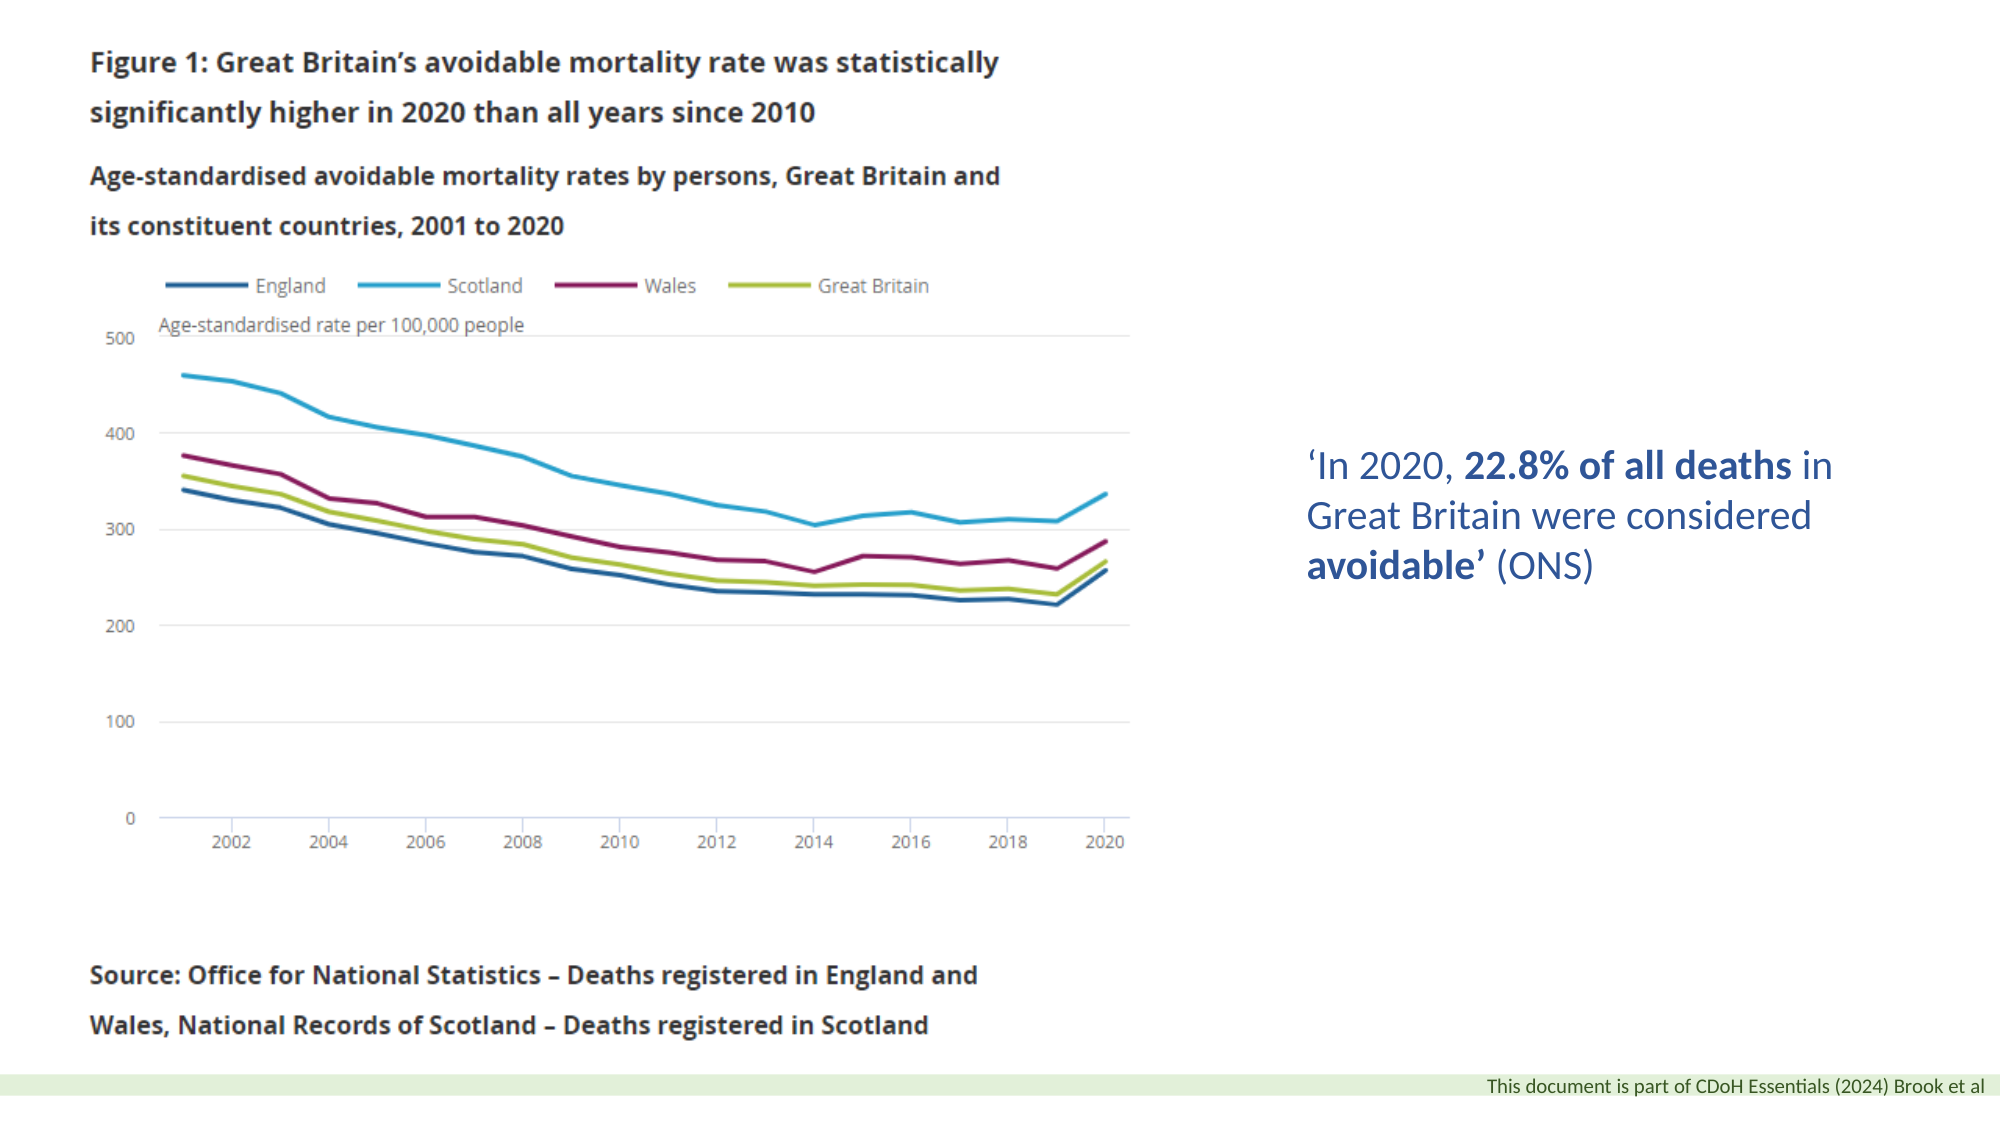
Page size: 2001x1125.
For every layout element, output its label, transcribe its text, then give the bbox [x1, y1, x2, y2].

picture [72, 32, 1188, 1047]
text_box This document is part of CDoH Essentials (2024) Brook et al [0, 1073, 2000, 1097]
text_box ‘In 2020, 22.8% of all deaths in Great Britain were considered avoidable’ (ONS) [1291, 430, 1902, 596]
